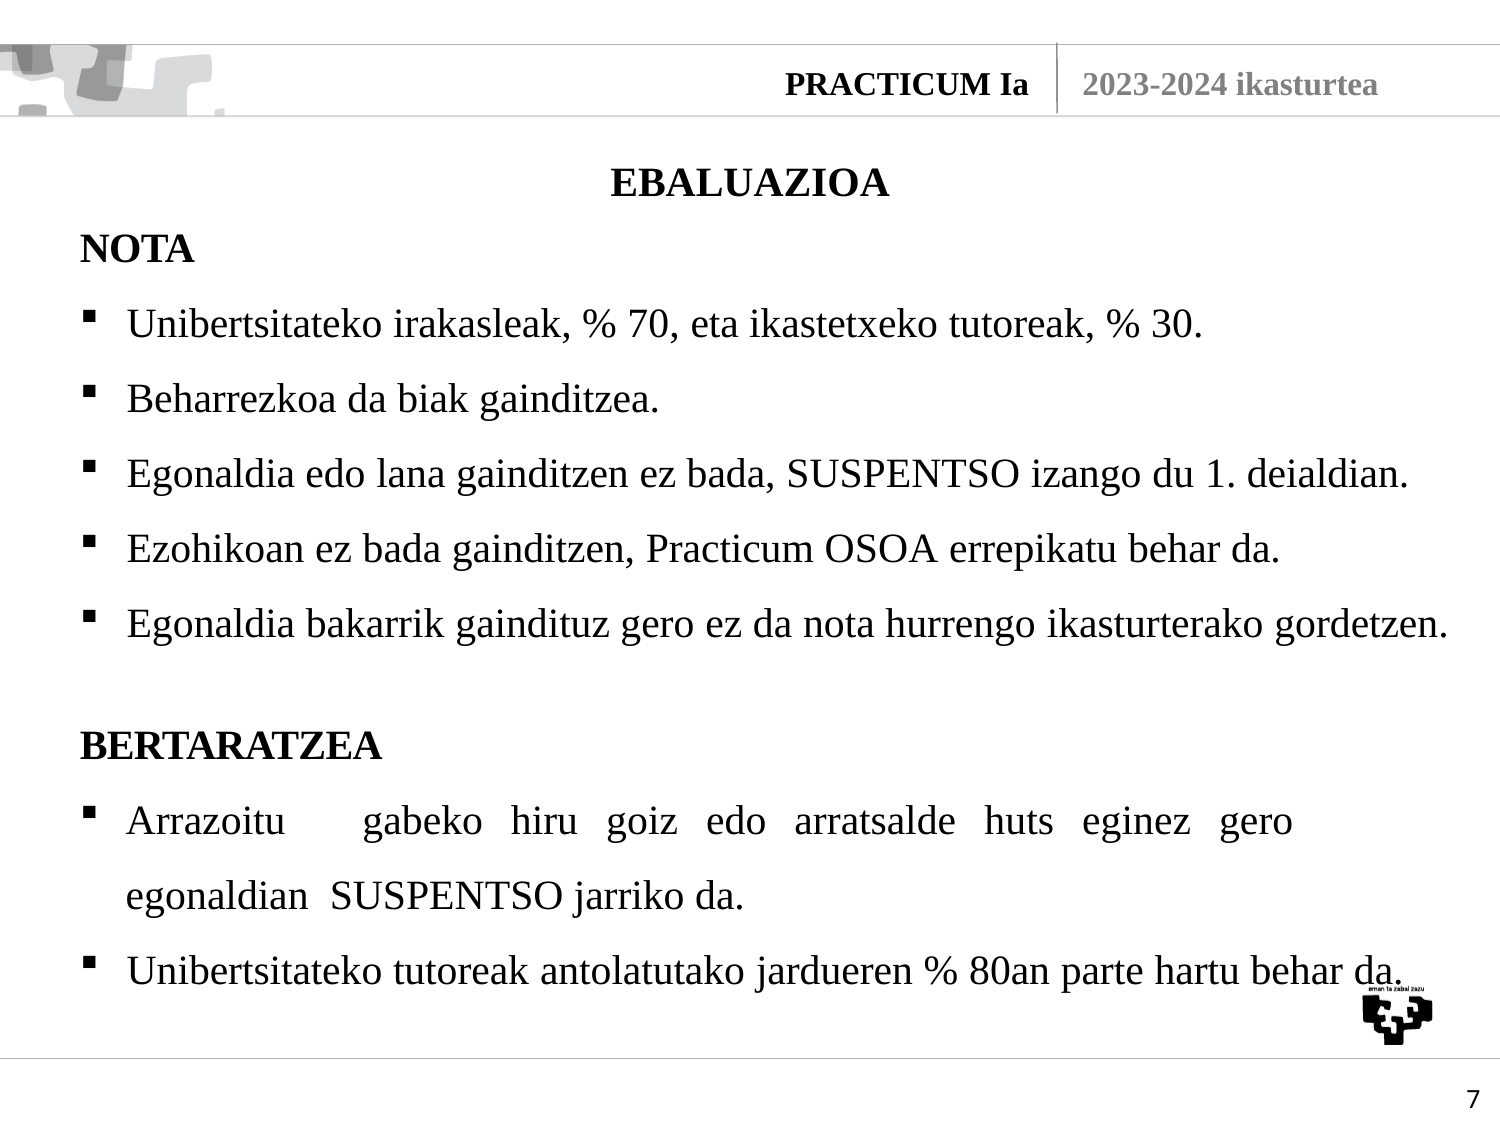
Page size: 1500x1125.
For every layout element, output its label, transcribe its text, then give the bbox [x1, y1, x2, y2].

text_box NOTA Unibertsitateko irakasleak, % 70, eta ikastetxeko tutoreak, % 30. Beharrezkoa da biak gainditzea. Egonaldia edo lana gainditzen ez bada, SUSPENTSO izango du 1. deialdian. Ezohikoan ez bada gainditzen, Practicum OSOA errepikatu behar da. Egonaldia bakarrik gaindituz gero ez da nota hurrengo ikasturterako gordetzen. BERTARATZEA Arrazoitu gabeko hiru goiz edo arratsalde huts eginez gero egonaldian SUSPENTSO jarriko da. Unibertsitateko tutoreak antolatutako jardueren % 80an parte hartu behar da. [77, 194, 1459, 993]
title EBALUAZIOA [608, 153, 893, 343]
picture [0, 40, 1500, 1059]
text_box PRACTICUM Ia [783, 60, 1033, 103]
text_box 2023-2024 ikasturtea [1080, 60, 1382, 103]
text_box 7 [1464, 1081, 1483, 1114]
